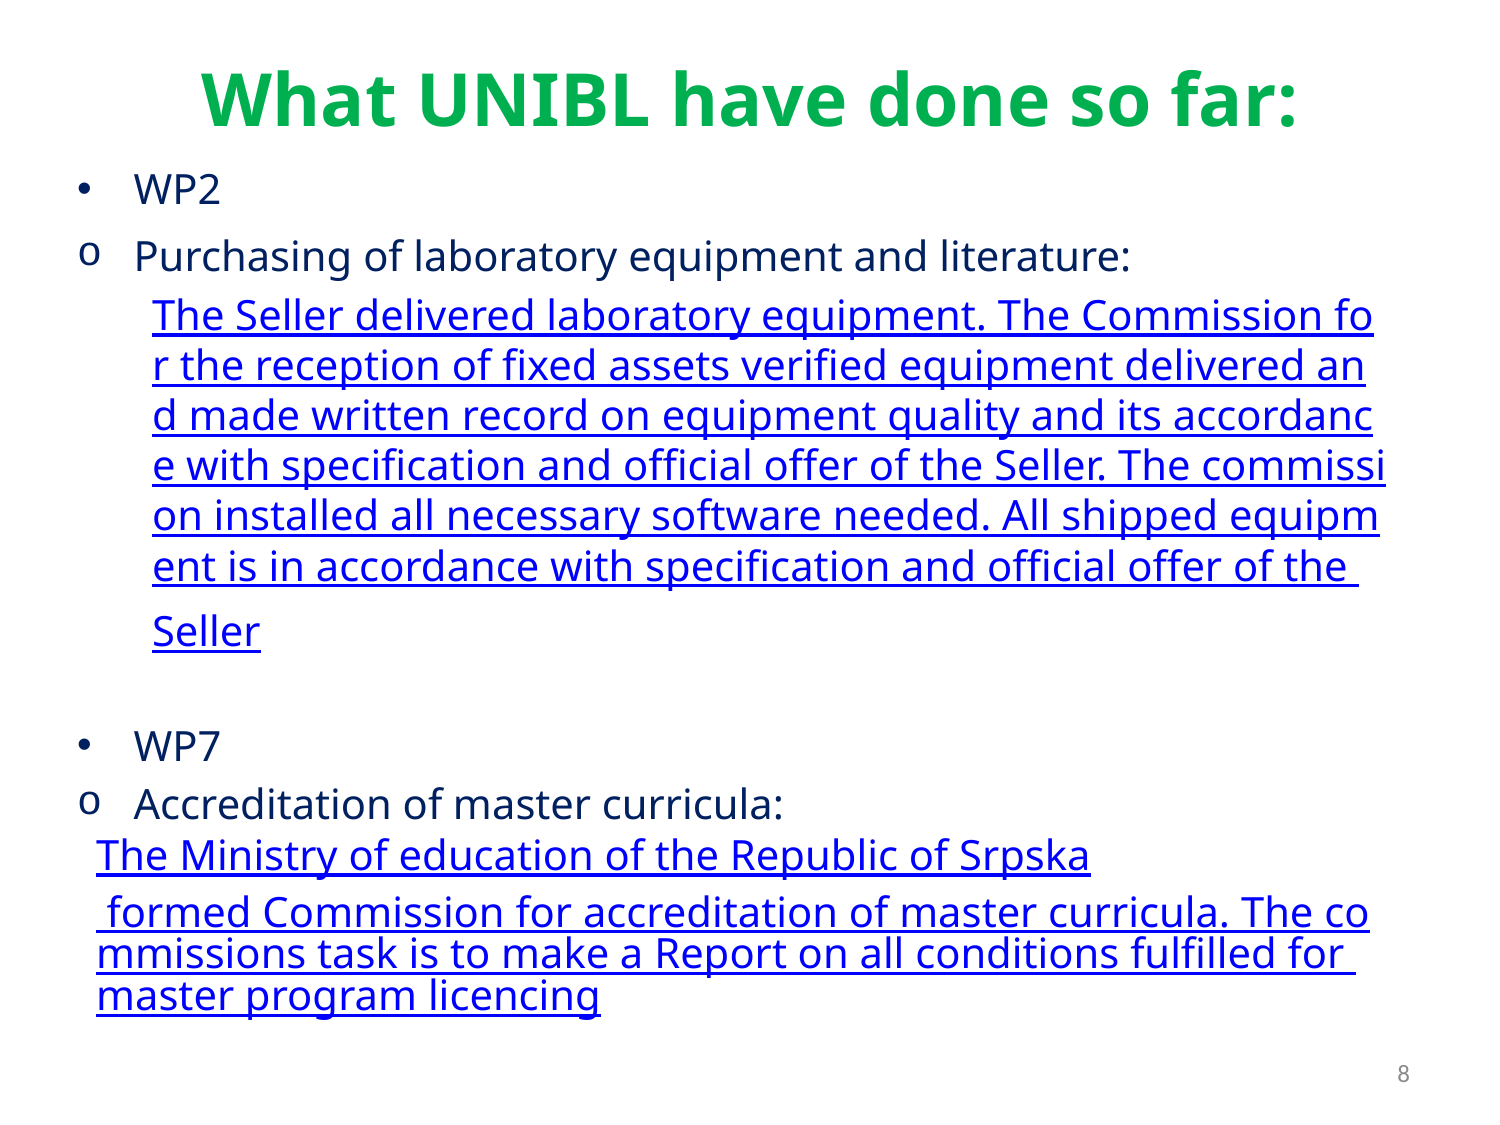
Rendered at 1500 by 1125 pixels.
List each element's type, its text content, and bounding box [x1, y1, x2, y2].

slide_number 8 [1074, 1042, 1425, 1103]
text_box WP2 Purchasing of laboratory equipment and literature: The Seller delivered laboratory equipment. The Commission for the reception of fixed assets verified equipment delivered and made written record on equipment quality and its accordance with specification and official offer of the Seller. The commission installed all necessary software needed. All shipped equipment is in accordance with specification and official offer of the Seller WP7 Accreditation of master curricula: The Ministry of education of the Republic of Srpska formed Commission for accreditation of master curricula. The commissions task is to make a Report on all conditions fulfilled for master program licencing [62, 156, 1413, 699]
title What UNIBL have done so far: [75, 45, 1425, 150]
